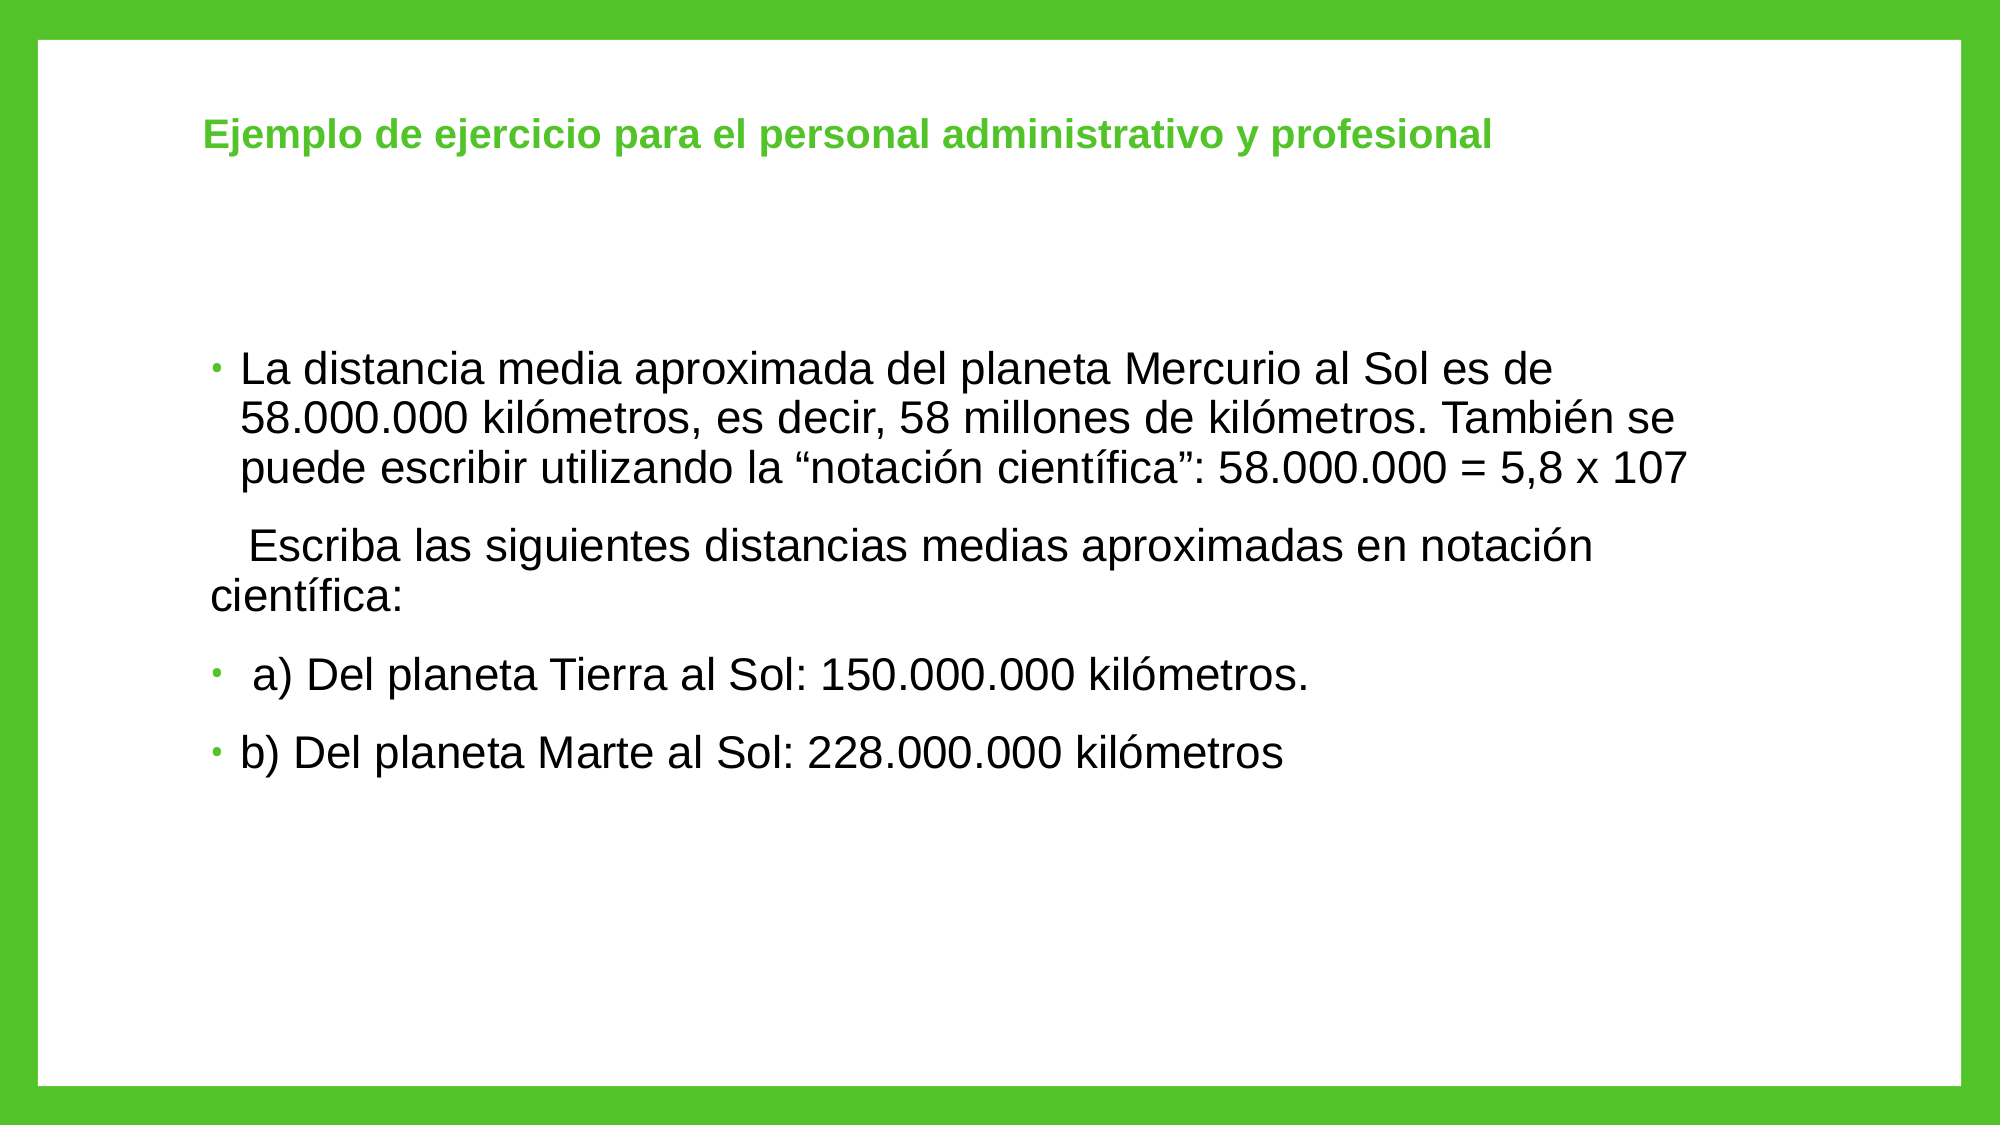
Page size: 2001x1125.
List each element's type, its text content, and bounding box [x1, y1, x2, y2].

list La distancia media aproximada del planeta Mercurio al Sol es de 58.000.000 kilómetros, es decir, 58 millones de kilómetros. También se puede escribir utilizando la “notación científica”: 58.000.000 = 5,8 x 107 Escriba las siguientes distancias medias aproximadas en notación científica: a) Del planeta Tierra al Sol: 150.000.000 kilómetros. b) Del planeta Marte al Sol: 228.000.000 kilómetros [187, 337, 1808, 1000]
title Ejemplo de ejercicio para el personal administrativo y profesional [187, 60, 1808, 215]
